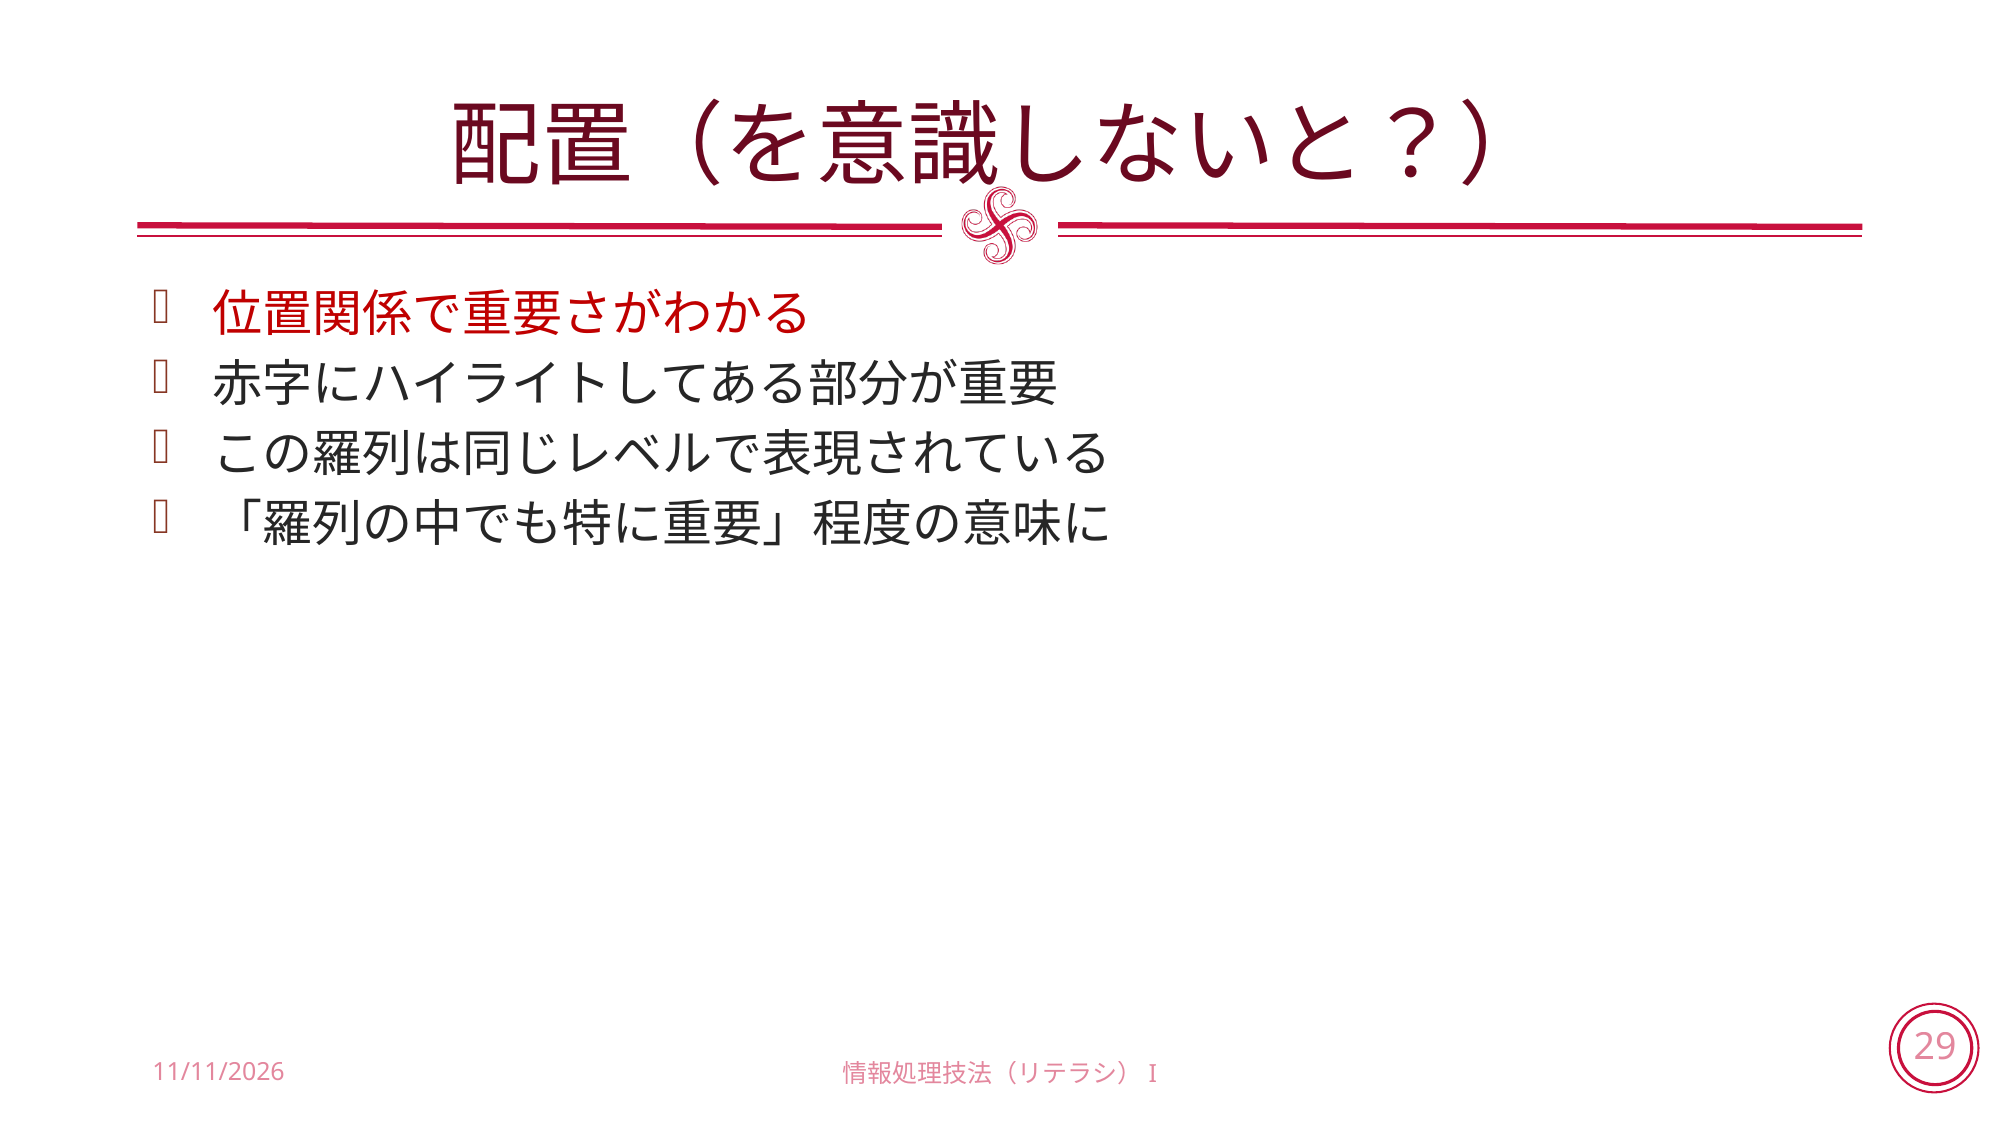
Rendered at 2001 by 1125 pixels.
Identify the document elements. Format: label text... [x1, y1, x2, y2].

picture [959, 237, 1041, 268]
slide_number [137, 1042, 588, 1103]
title 配置（を意識しないと？） [137, 59, 1863, 237]
list 位置関係で重要さがわかる 赤字にハイライトしてある部分が重要 この羅列は同じレベルで表現されている 「羅列の中でも特に重要」程度の意味に [137, 274, 1863, 1014]
footer 情報処理技法（リテラシ）I [662, 1042, 1338, 1103]
